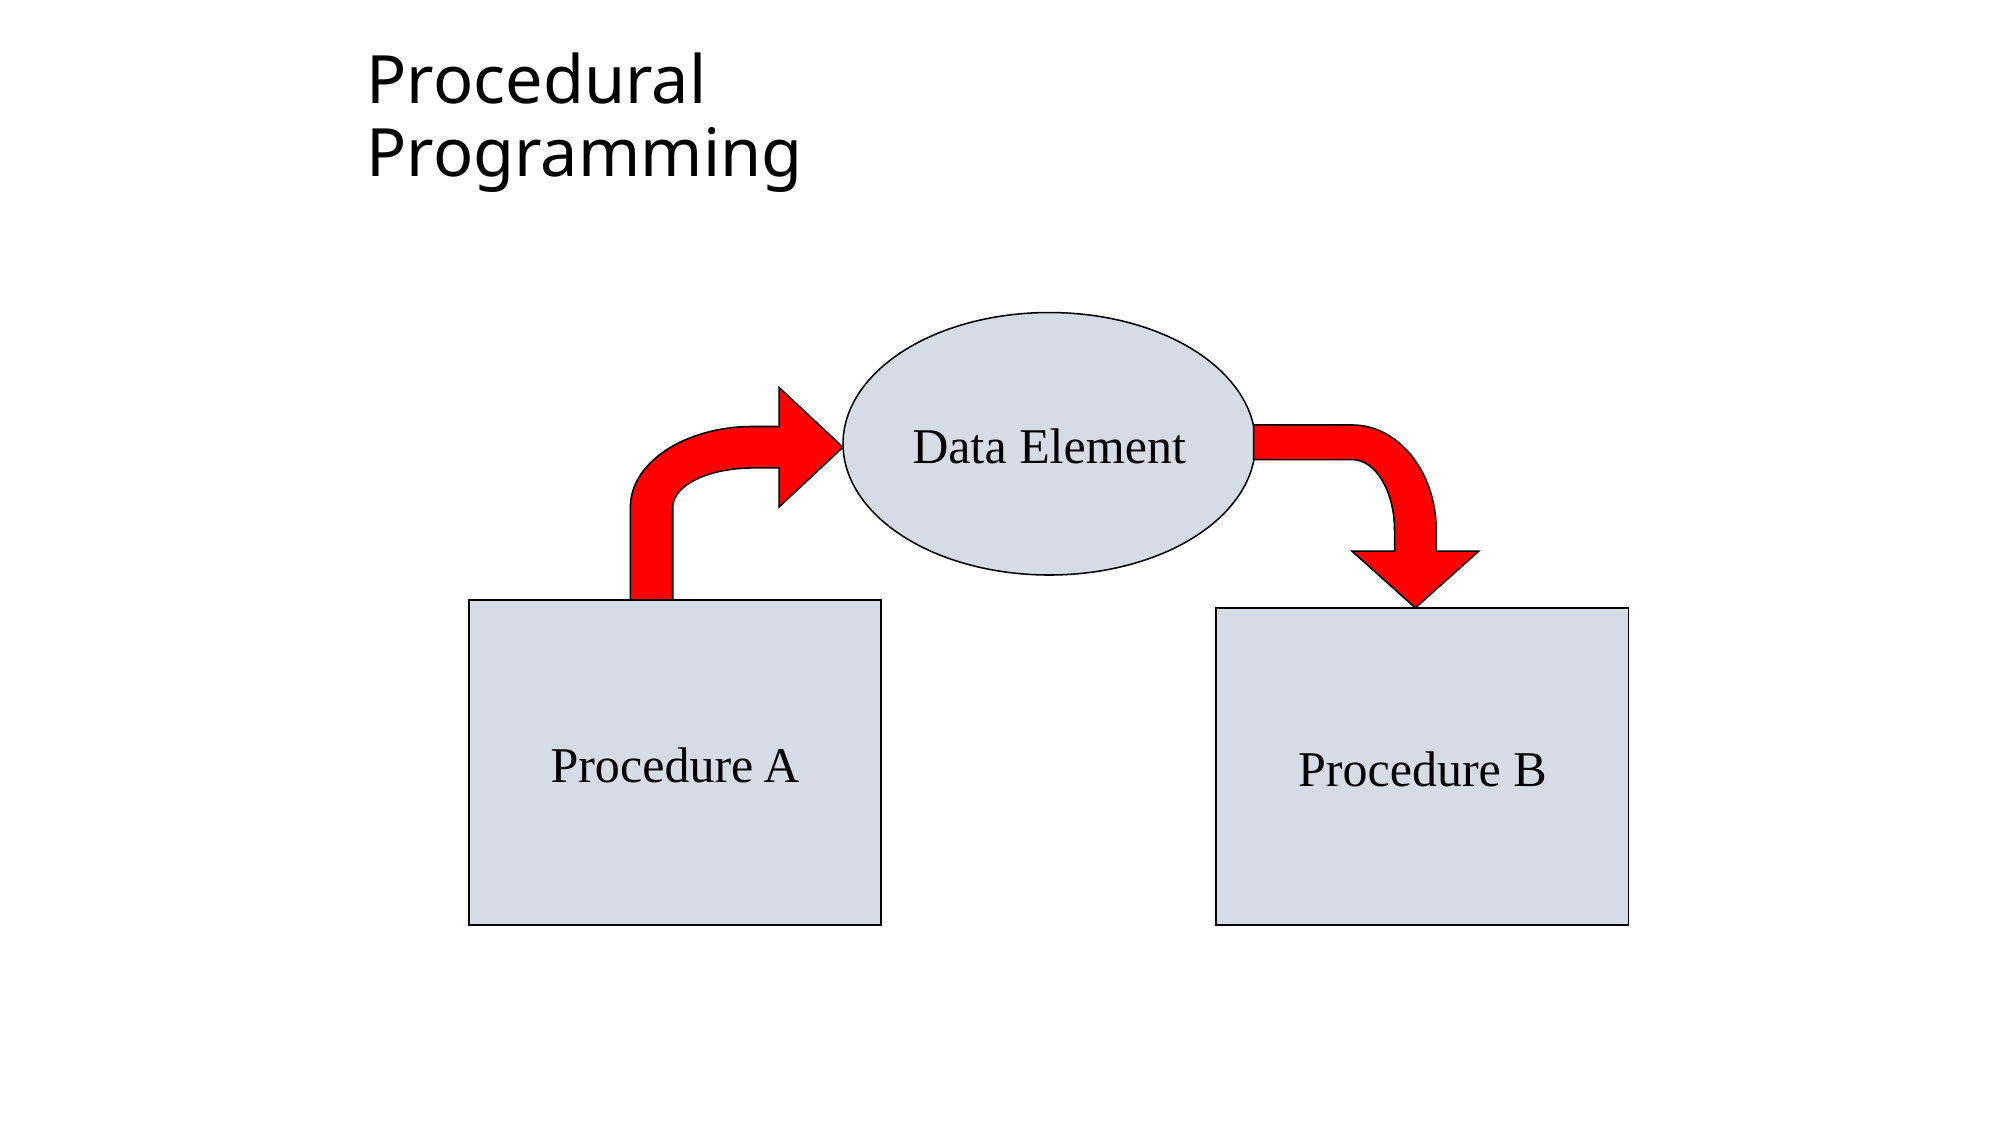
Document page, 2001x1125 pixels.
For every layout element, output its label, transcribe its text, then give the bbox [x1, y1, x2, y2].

text_box Procedural Programming [351, 37, 1096, 200]
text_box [630, 312, 1256, 600]
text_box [1216, 424, 1629, 926]
text_box Procedure A [468, 600, 882, 925]
